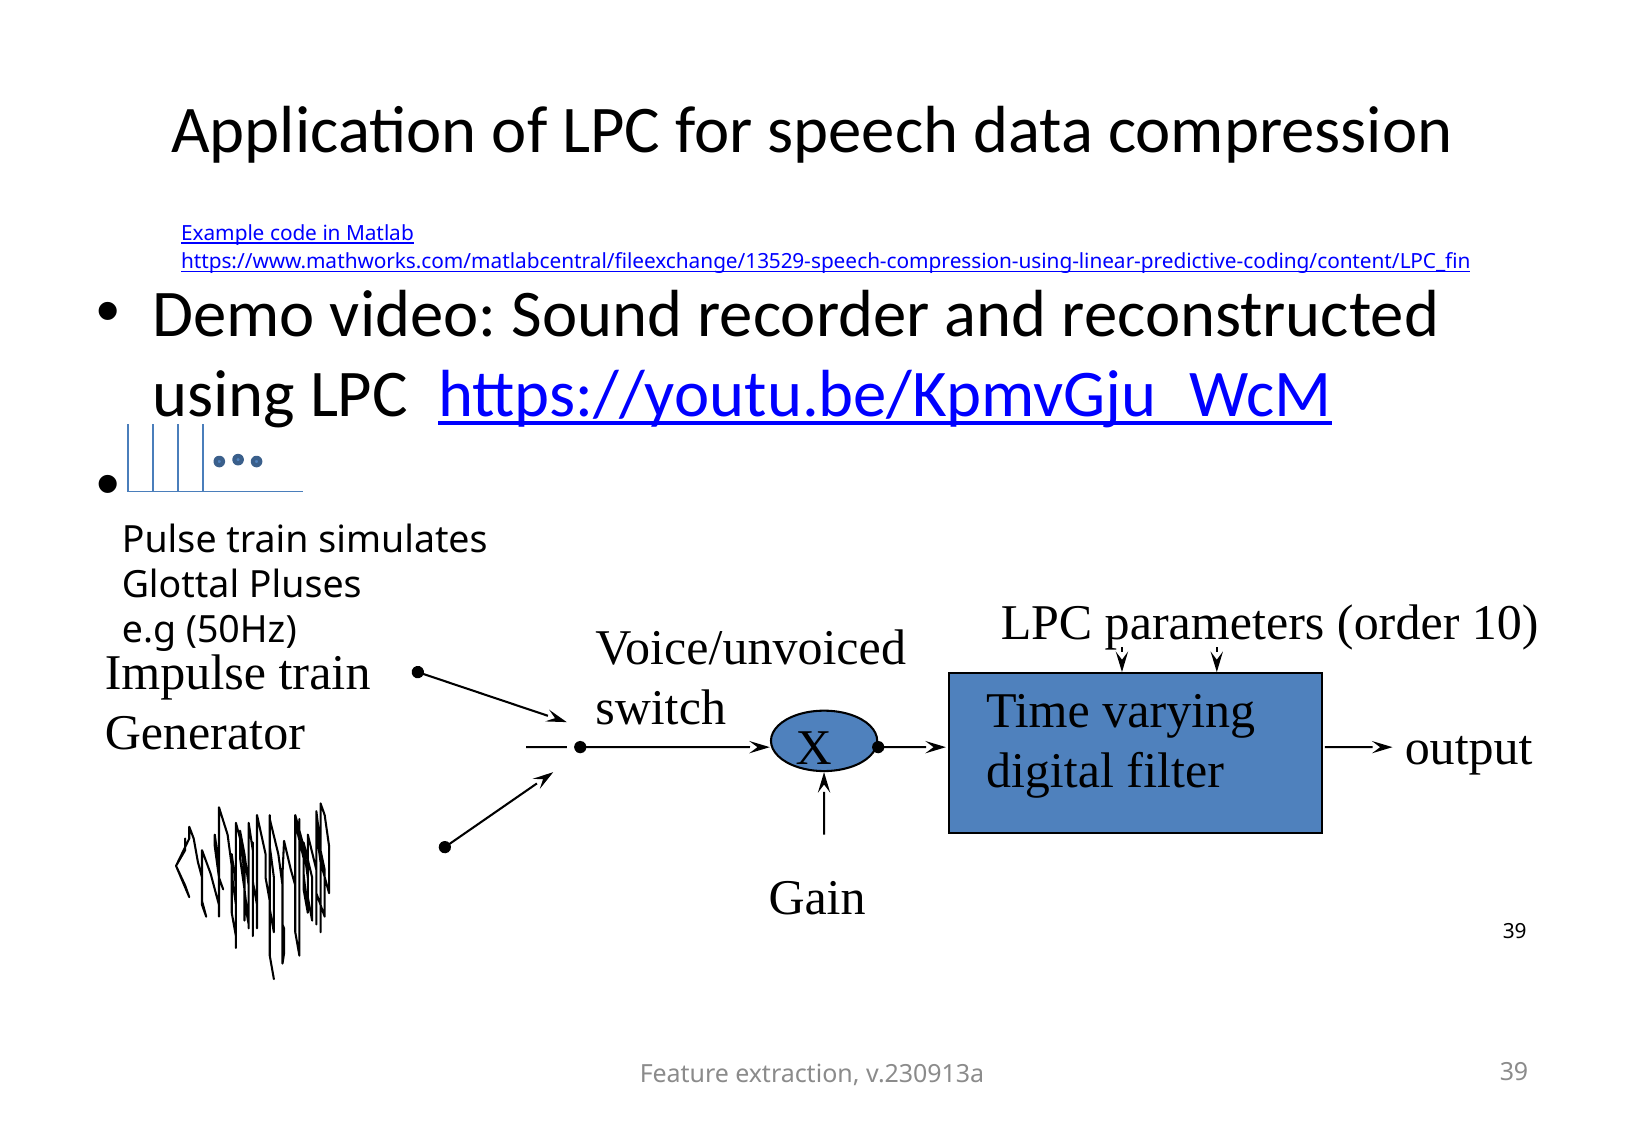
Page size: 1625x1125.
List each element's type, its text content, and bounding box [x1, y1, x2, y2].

text_box [925, 740, 943, 754]
text_box output [1389, 707, 1548, 783]
text_box [545, 709, 567, 723]
text_box Pulse train simulates Glottal Pluses e.g (50Hz) [107, 508, 513, 658]
text_box X [780, 743, 892, 783]
text_box [817, 772, 831, 793]
text_box [574, 740, 751, 754]
text_box LPC parameters (order 10) [985, 581, 1555, 658]
text_box 39 [1162, 902, 1542, 963]
text_box Impulse train Generator [89, 632, 399, 768]
text_box Time-varying [943, 681, 949, 758]
title Application of LPC for speech data compression [148, 37, 1476, 241]
text_box [438, 783, 537, 854]
text_box Time varying digital filter [970, 669, 1284, 805]
text_box [872, 743, 927, 754]
text_box [1117, 658, 1127, 669]
text_box Gain [753, 857, 881, 933]
slide_number 39 [1164, 1042, 1544, 1103]
text_box [1371, 740, 1393, 754]
text_box [250, 455, 263, 468]
text_box [232, 453, 244, 466]
text_box [532, 772, 554, 790]
text_box [411, 666, 548, 716]
text_box [1212, 658, 1222, 669]
text_box Voice/unvoiced switch [580, 606, 922, 743]
footer Feature extraction, v.230913a [555, 1042, 1070, 1103]
text_box Example code in Matlab https://www.mathworks.com/matlabcentral/fileexchange/13529-speech-compression-using-linear-predictive-coding/content/LPC_fin [166, 212, 1486, 309]
text_box [771, 743, 780, 758]
text_box [749, 743, 770, 754]
text_box [949, 673, 1322, 834]
text_box [176, 803, 330, 980]
list Demo video: Sound recorder and reconstructed using LPC https://youtu.be/KpmvGju_WcM [81, 262, 1544, 1005]
text_box [213, 455, 226, 468]
